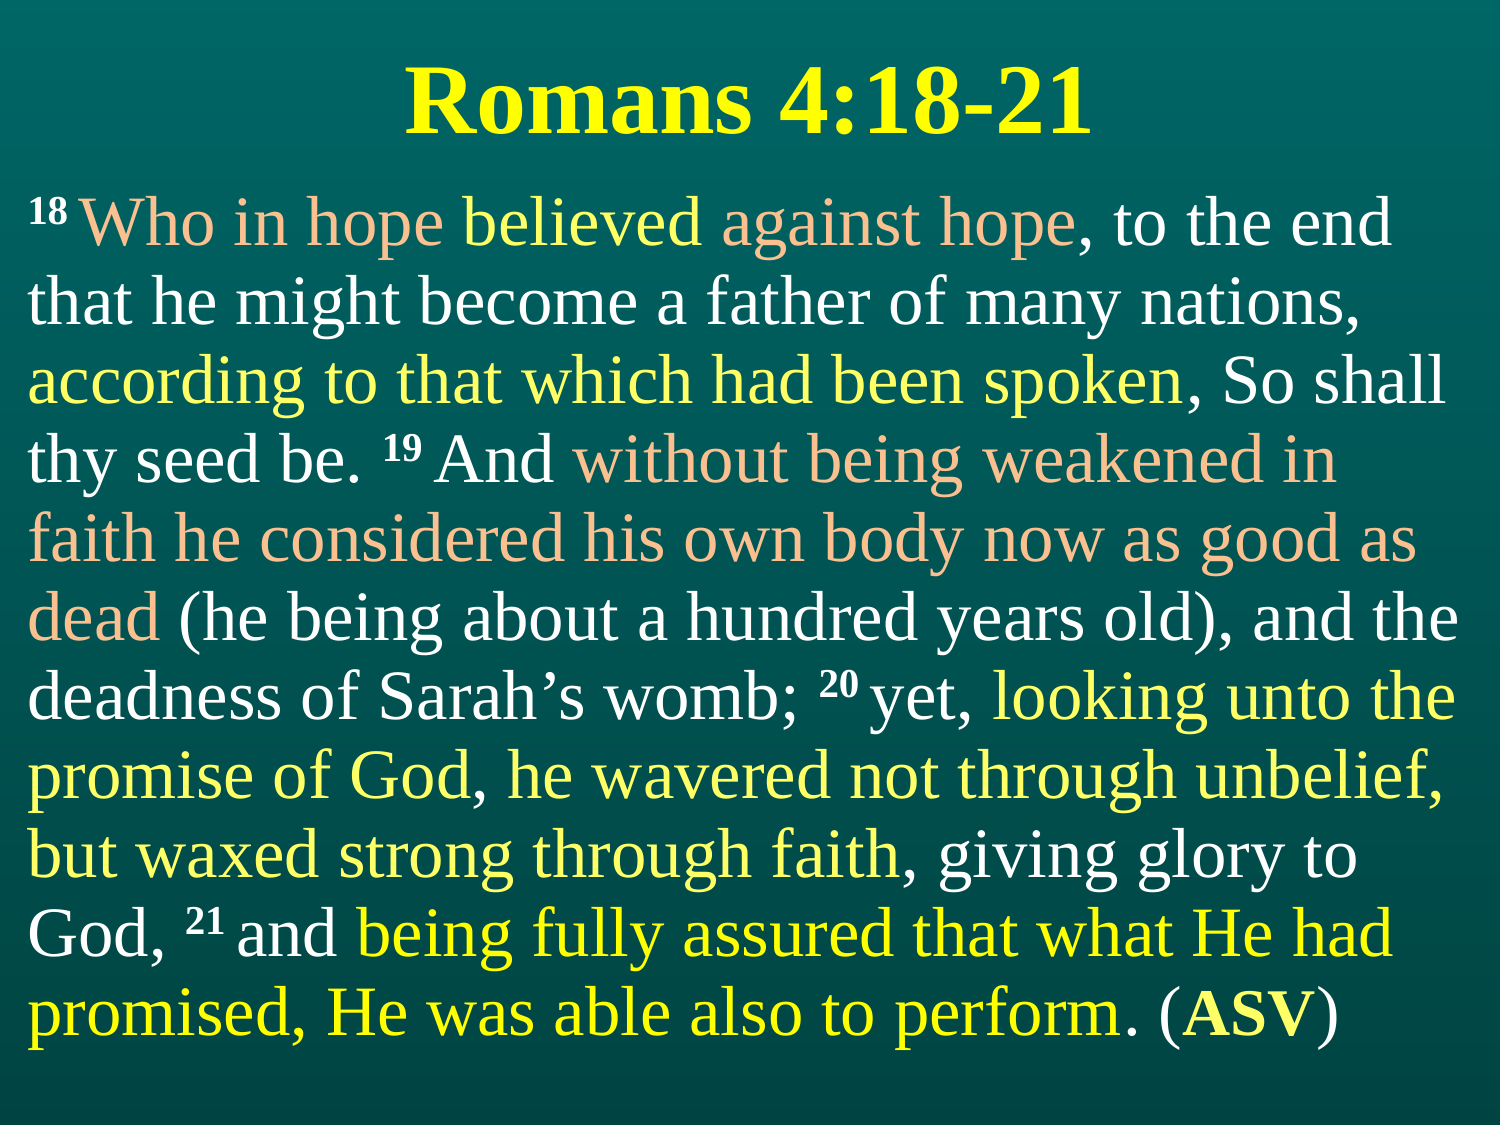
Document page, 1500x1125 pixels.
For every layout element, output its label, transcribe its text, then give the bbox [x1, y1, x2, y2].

text_box 18 Who in hope believed against hope, to the end that he might become a father of many nations, according to that which had been spoken, So shall thy seed be. 19 And without being weakened in faith he considered his own body now as good as dead (he being about a hundred years old), and the deadness of Sarah’s womb; 20 yet, looking unto the promise of God, he wavered not through unbelief, but waxed strong through faith, giving glory to God, 21 and being fully assured that what He had promised, He was able also to perform. (ASV) [12, 174, 1500, 1059]
title Romans 4:18-21 [75, 0, 1425, 174]
